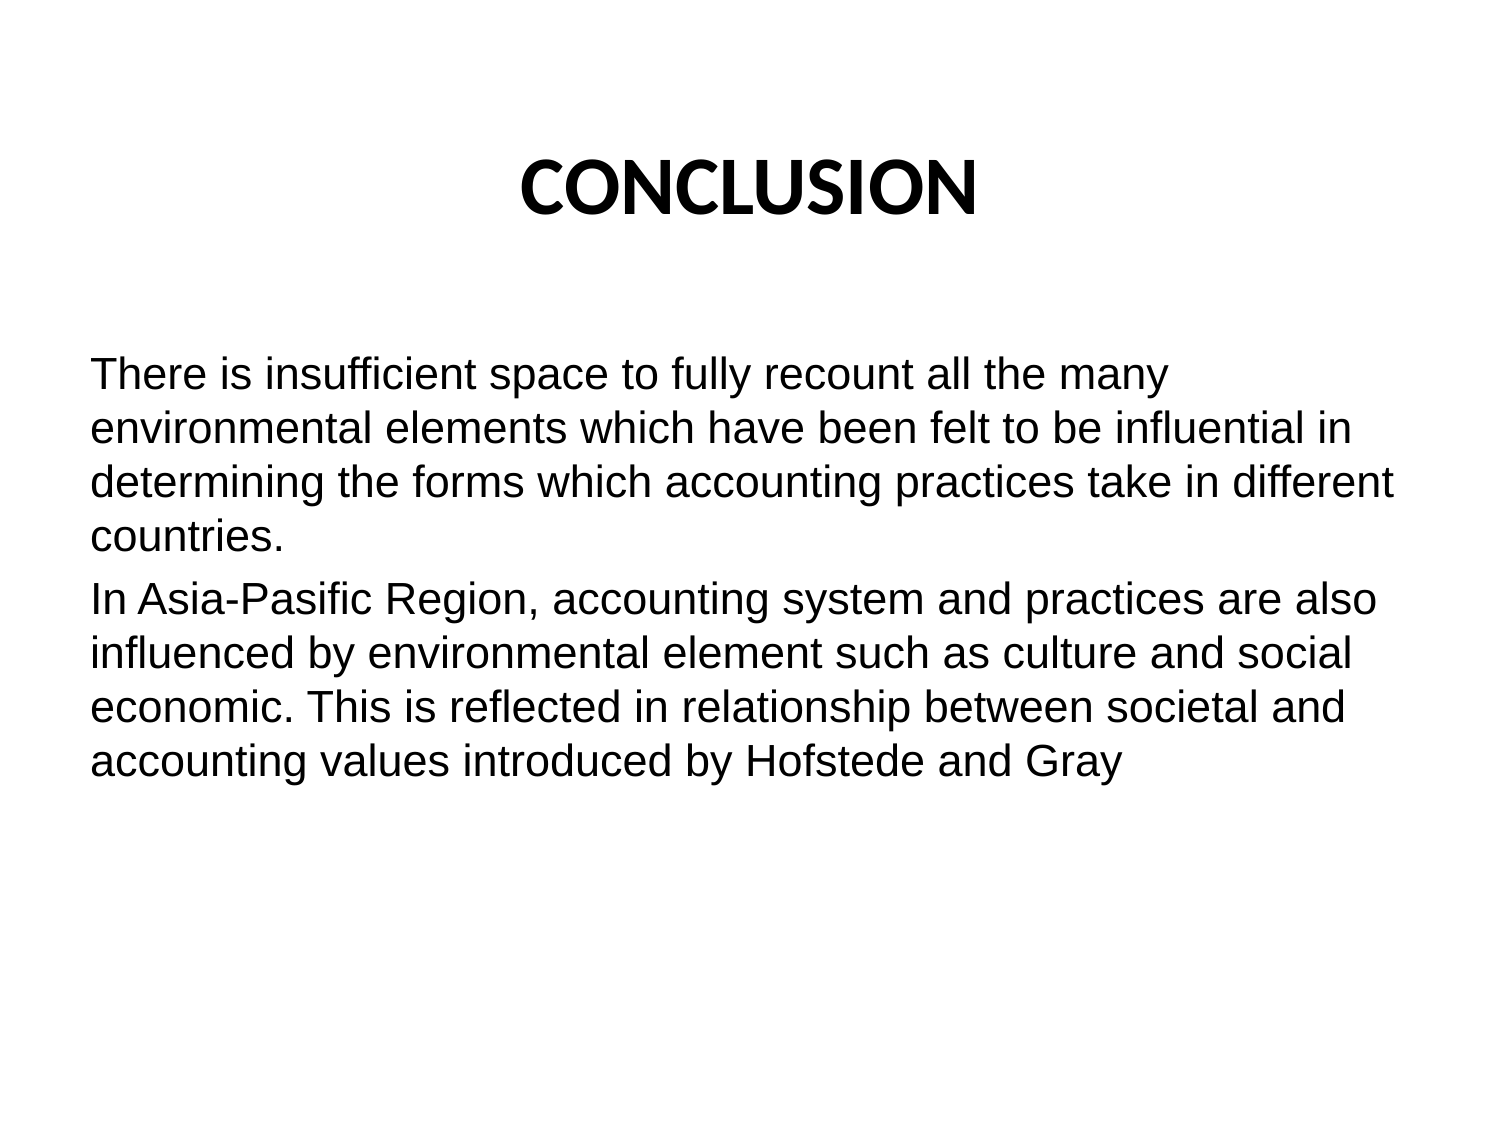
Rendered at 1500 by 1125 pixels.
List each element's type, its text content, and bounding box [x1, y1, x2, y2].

subtitle There is insufficient space to fully recount all the many environmental elements which have been felt to be influential in determining the forms which accounting practices take in different countries. In Asia-Pasific Region, accounting system and practices are also influenced by environmental element such as culture and social economic. This is reflected in relationship between societal and accounting values introduced by Hofstede and Gray [75, 337, 1438, 1038]
title CONCLUSION [112, 112, 1388, 250]
